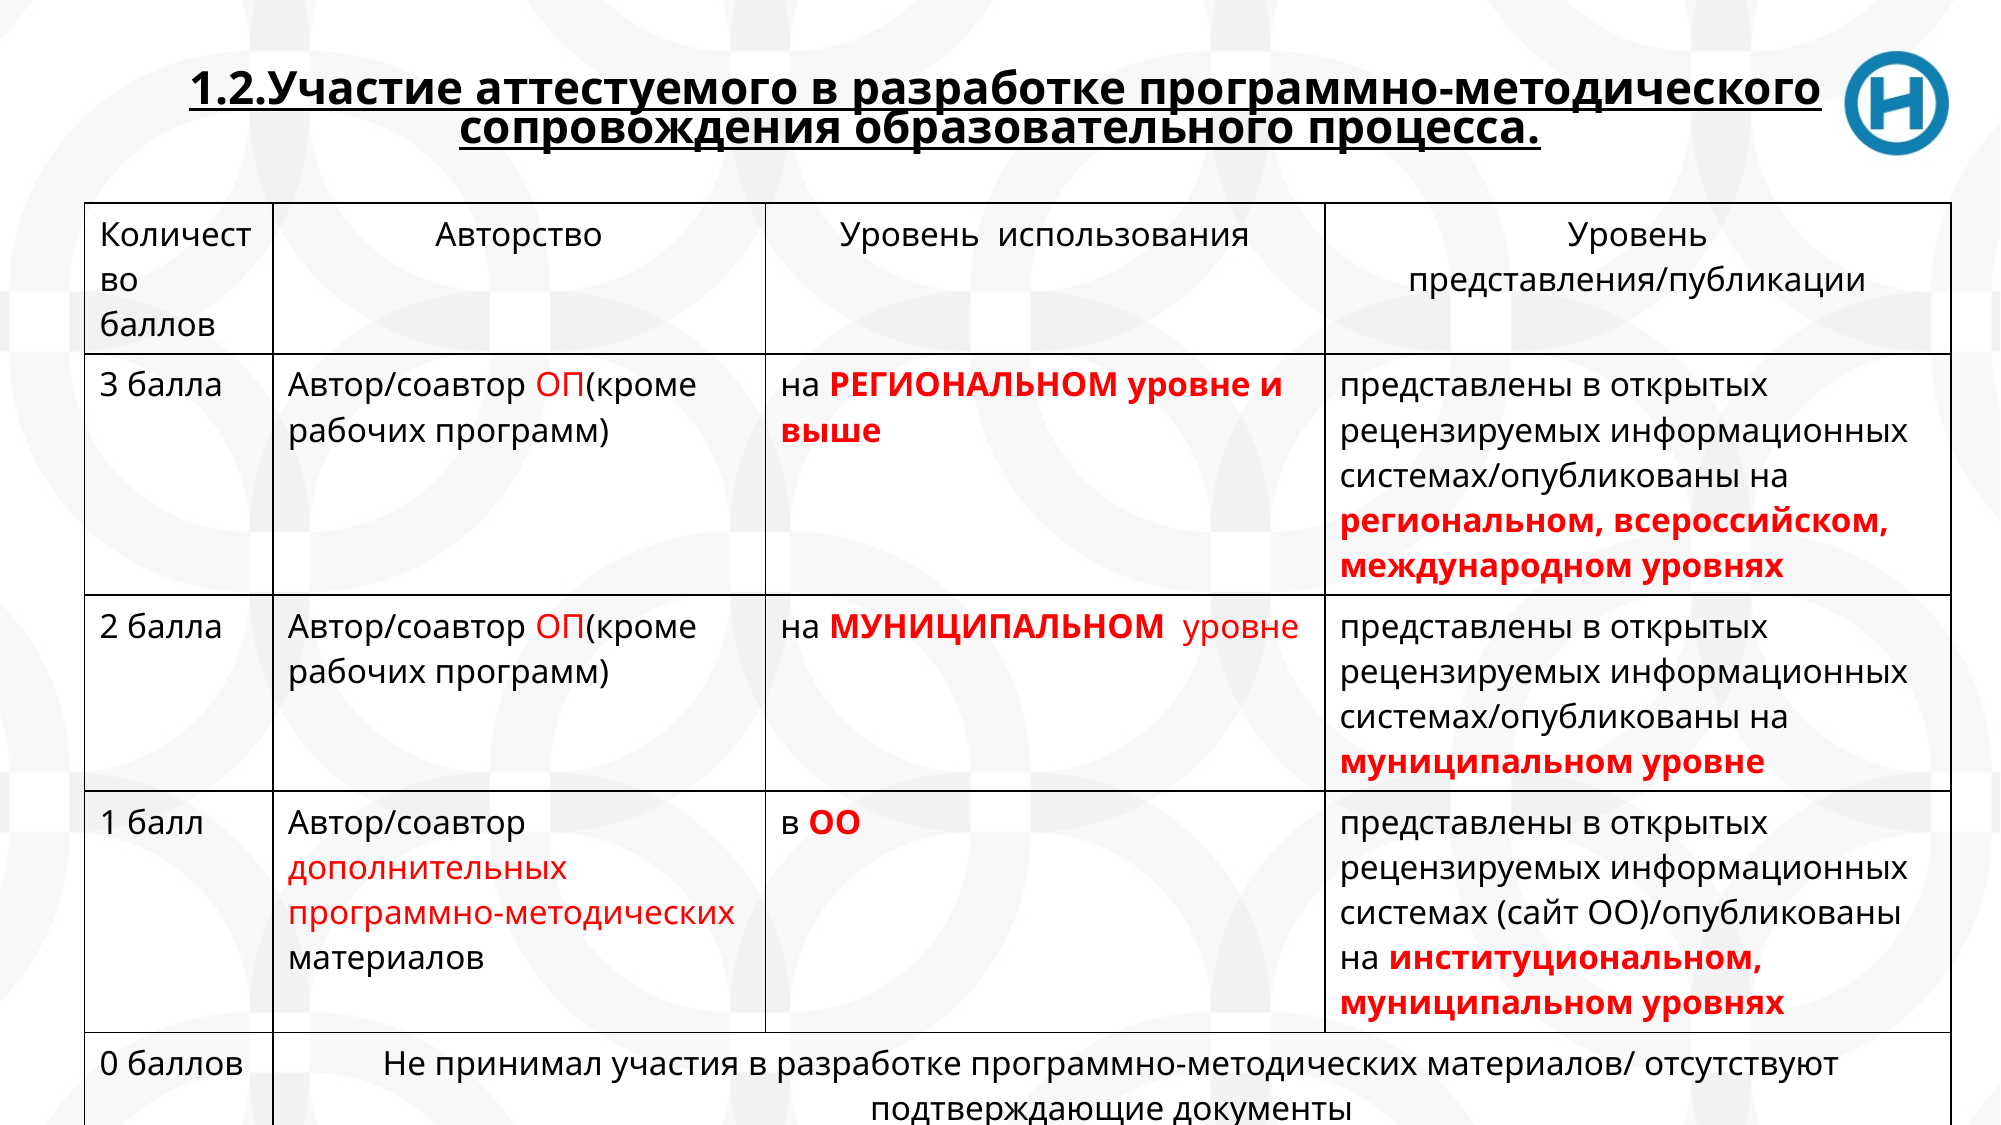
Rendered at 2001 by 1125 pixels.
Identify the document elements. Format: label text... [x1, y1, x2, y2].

list 1.2.Участие аттестуемого в разработке программно-методического сопровождения образовательного процесса. [72, 66, 1910, 1077]
table_cell Не принимал участия в разработке программно-методических материалов/ отсутствуют подтверждающие документы [274, 1033, 1950, 1125]
table_cell Автор/соавтор ОП(кроме рабочих программ) [274, 355, 765, 594]
table_cell 1 балл [85, 792, 272, 1032]
table_cell представлены в открытых рецензируемых информационных системах/опубликованы на региональном, всероссийском, международном уровнях [1326, 355, 1950, 594]
table_header Уровень использования [766, 204, 1324, 353]
table_cell представлены в открытых рецензируемых информационных системах/опубликованы на муниципальном уровне [1326, 596, 1950, 790]
table_header Авторство [274, 204, 765, 353]
table_cell 0 баллов [85, 1033, 272, 1125]
table_cell Автор/соавтор ОП(кроме рабочих программ) [274, 596, 765, 790]
table_cell 2 балла [85, 596, 272, 790]
table_cell представлены в открытых рецензируемых информационных системах (сайт ОО)/опубликованы на институциональном, муниципальном уровнях [1326, 792, 1950, 1032]
table_cell на РЕГИОНАЛЬНОМ уровне и выше [766, 355, 1324, 594]
table_cell в ОО [766, 792, 1324, 1032]
table_cell Автор/соавтор дополнительных программно-методических материалов [274, 792, 765, 1032]
table_cell 3 балла [85, 355, 272, 594]
table_cell на МУНИЦИПАЛЬНОМ уровне [766, 596, 1324, 790]
table_header Количество баллов [85, 204, 272, 353]
picture [0, 0, 2001, 1125]
table_header Уровень представления/публикации [1326, 204, 1950, 353]
